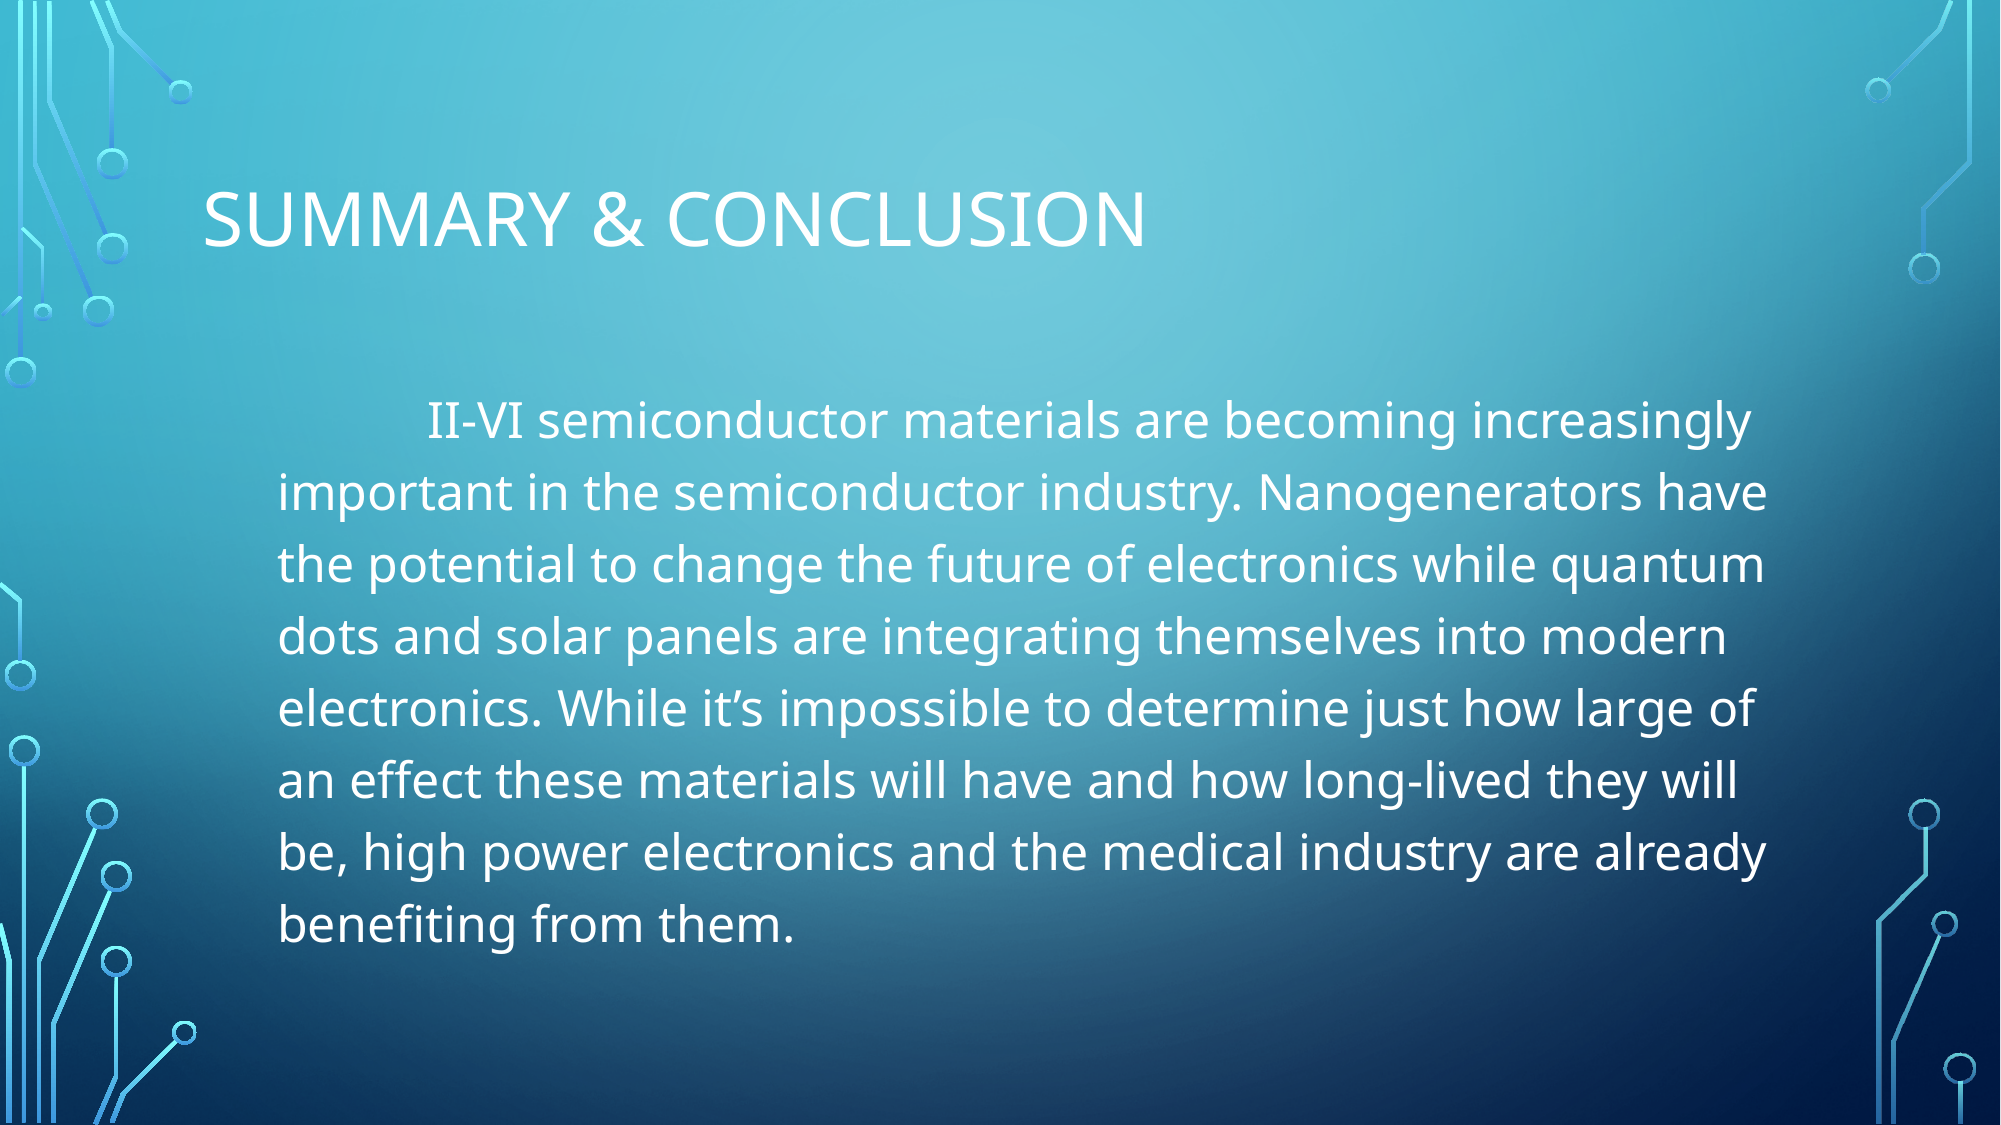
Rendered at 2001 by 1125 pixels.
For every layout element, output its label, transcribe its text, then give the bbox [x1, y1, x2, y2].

list II-VI semiconductor materials are becoming increasingly important in the semiconductor industry. Nanogenerators have the potential to change the future of electronics while quantum dots and solar panels are integrating themselves into modern electronics. While it’s impossible to determine just how large of an effect these materials will have and how long-lived they will be, high power electronics and the medical industry are already benefiting from them. [187, 369, 1813, 950]
title SUMMARY & CONCLUSION [187, 101, 1813, 344]
